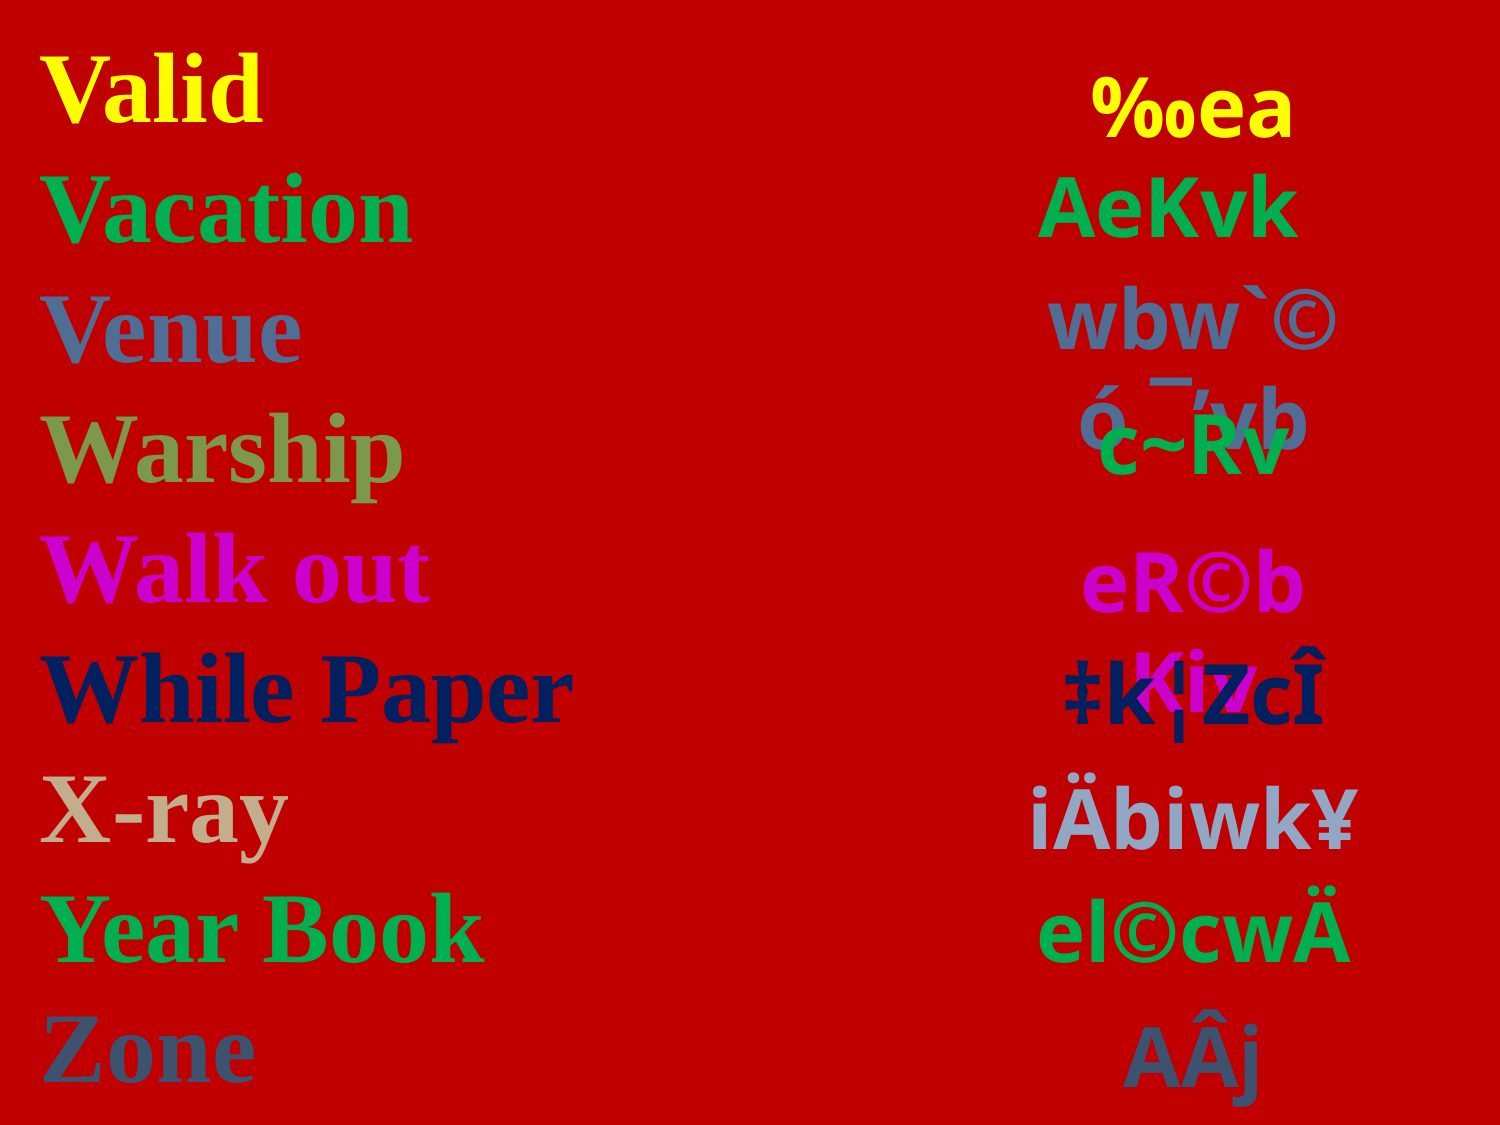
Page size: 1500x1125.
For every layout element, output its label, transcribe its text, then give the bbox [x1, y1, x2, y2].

text_box AeKvk [987, 146, 1350, 262]
text_box el©cwÄ [1012, 871, 1375, 987]
text_box AÂj [1012, 996, 1375, 1112]
text_box ‰ea [1012, 46, 1375, 162]
text_box c~Rv [1012, 383, 1375, 499]
text_box eR©b Kiv [999, 521, 1388, 737]
text_box wbw`©ó ¯’vb [1012, 258, 1375, 383]
text_box iÄbiwk¥ [1012, 758, 1375, 871]
text_box ‡k¦ZcÎ [1012, 633, 1375, 749]
text_box Valid Vacation Venue Warship Walk out While Paper X-ray Year Book Zone [24, 24, 850, 1100]
